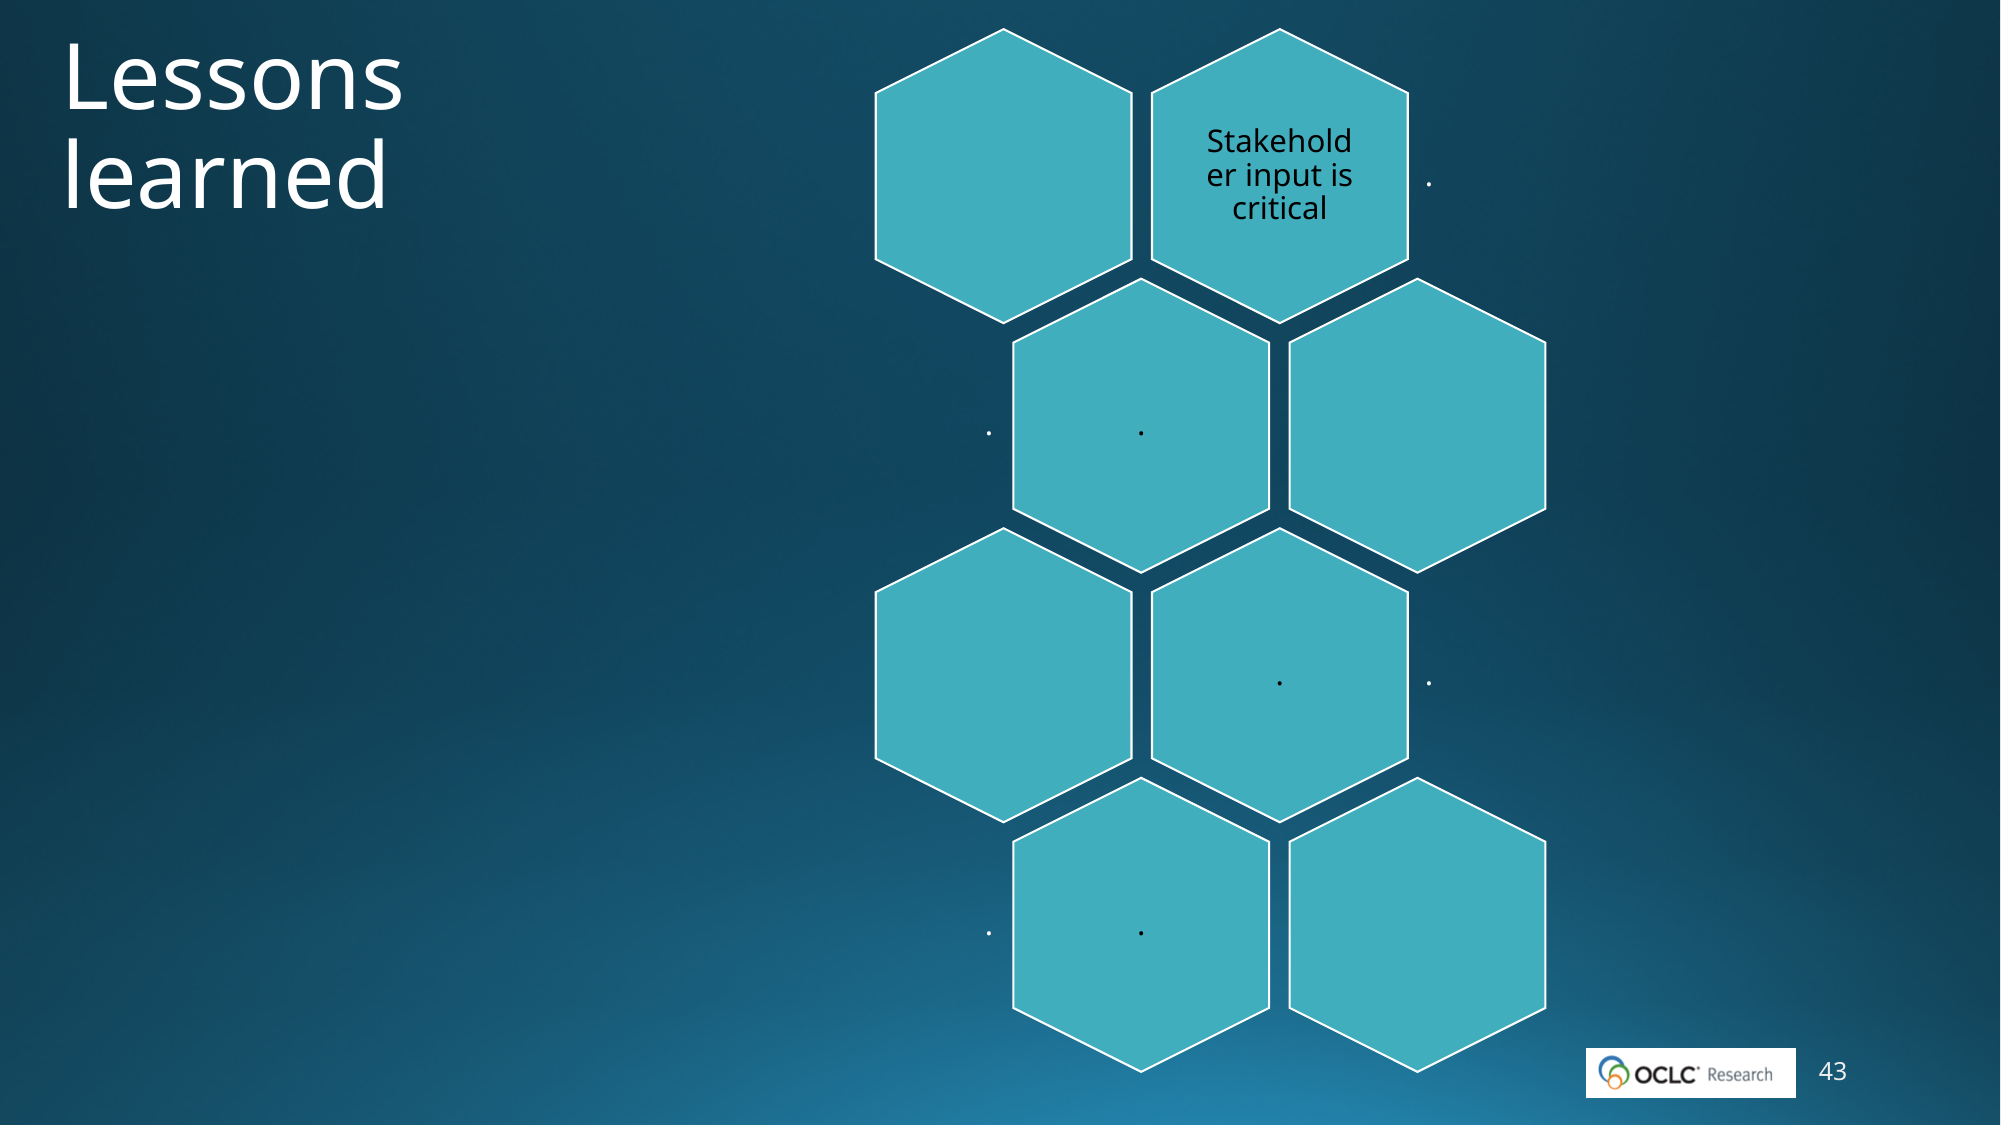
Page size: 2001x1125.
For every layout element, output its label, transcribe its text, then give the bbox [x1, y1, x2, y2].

picture [0, 0, 2001, 1125]
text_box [258, 28, 2000, 1073]
title Lessons learned [46, 20, 750, 239]
slide_number 43 [1412, 1073, 1863, 1103]
